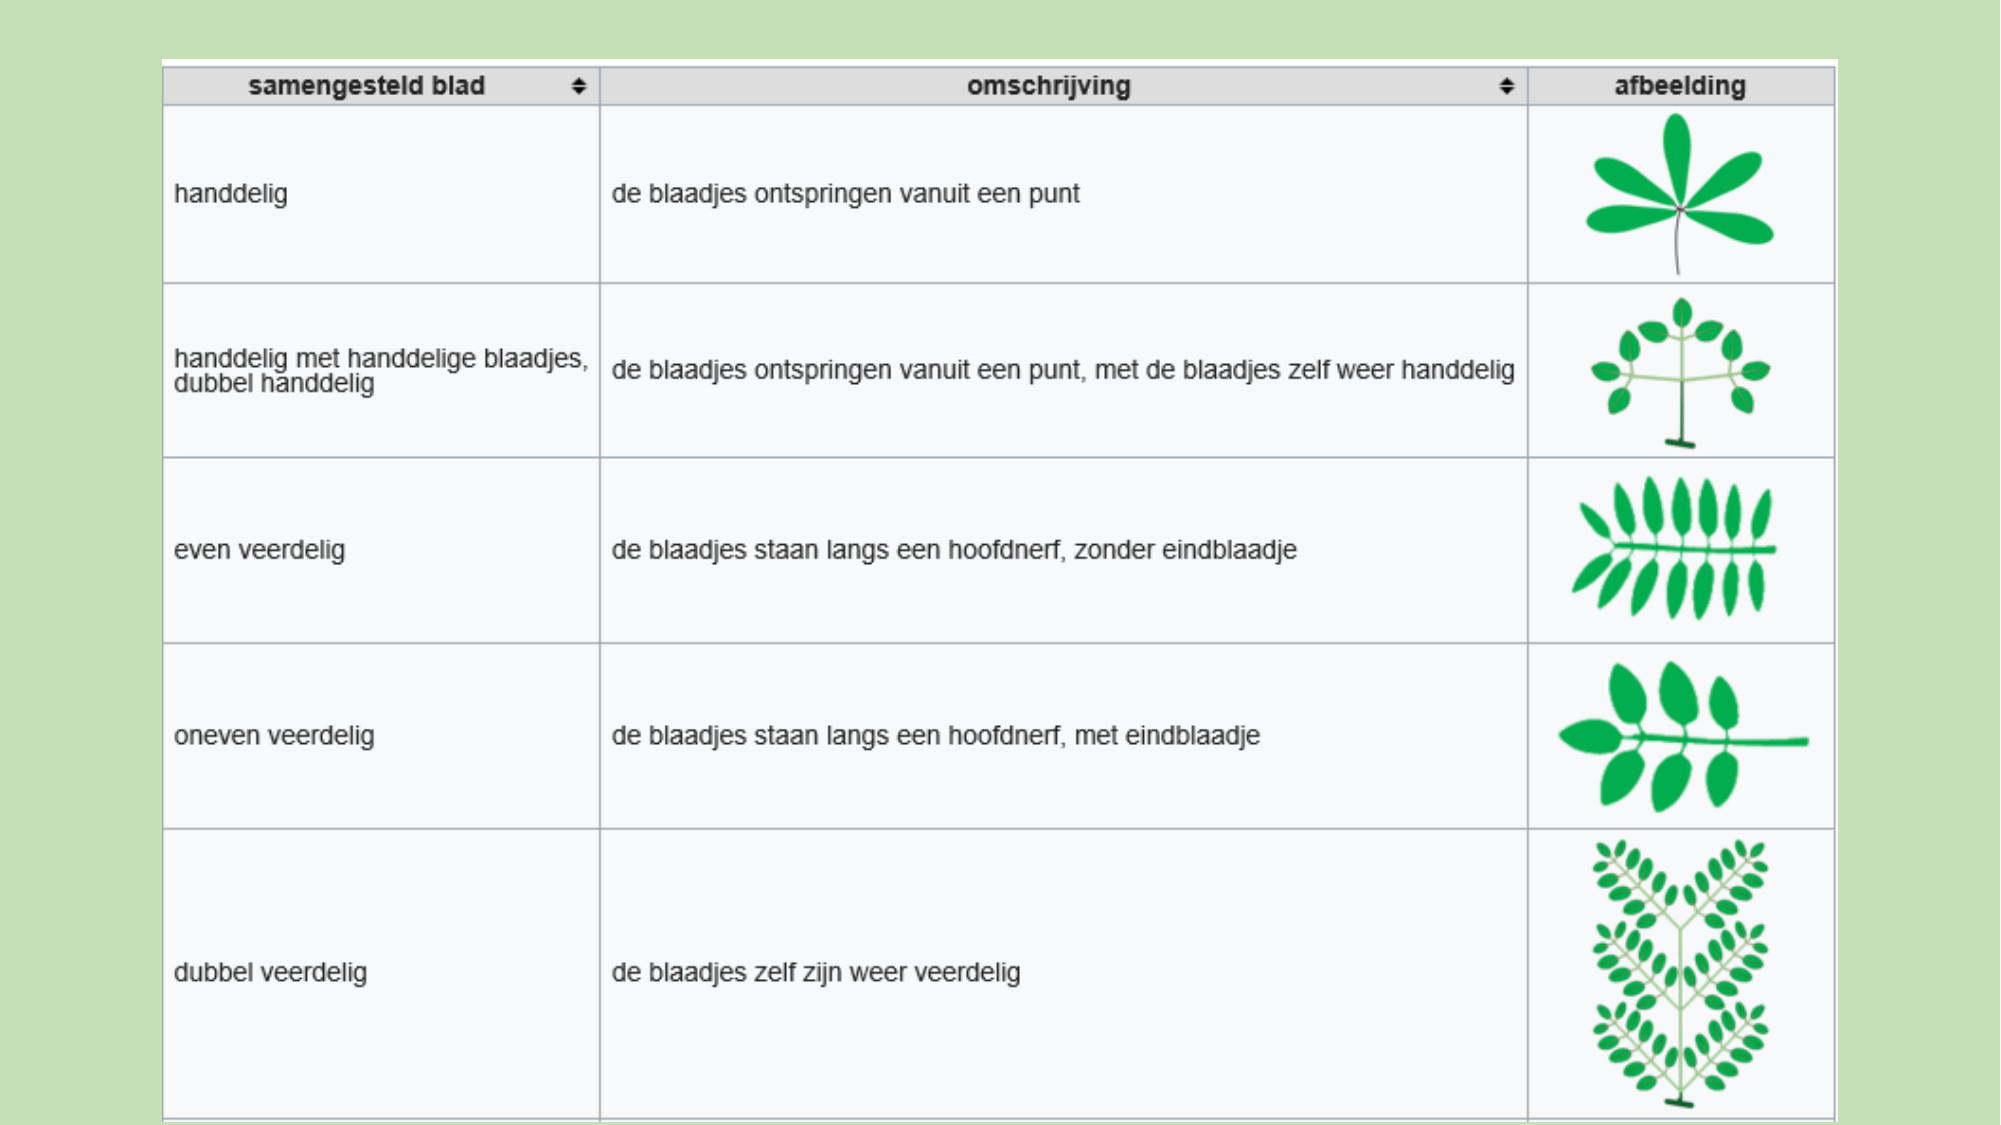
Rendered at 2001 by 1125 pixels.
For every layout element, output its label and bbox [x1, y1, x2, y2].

list [162, 59, 1838, 1122]
